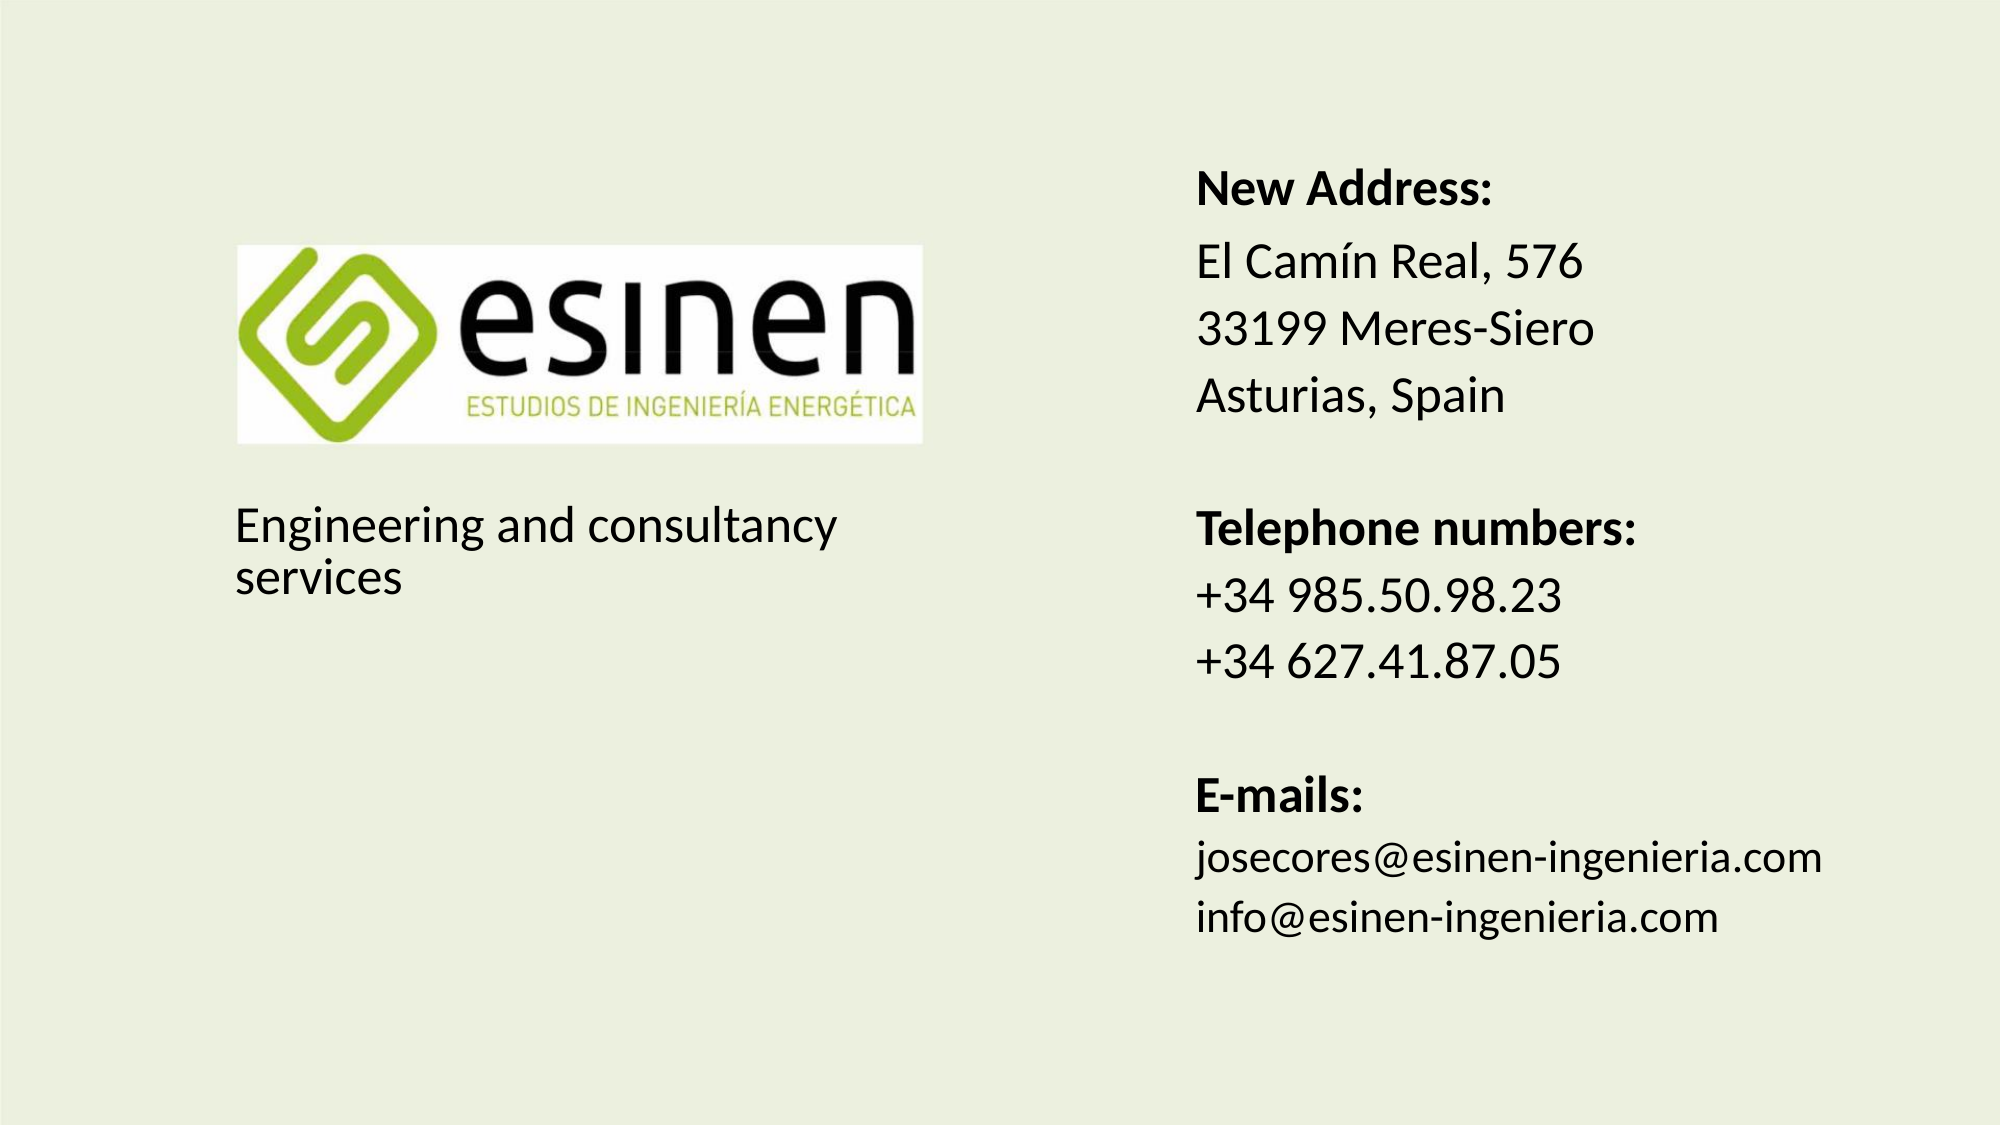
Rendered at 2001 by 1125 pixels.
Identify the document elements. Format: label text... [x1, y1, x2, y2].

text_box Engineering and consultancy services [234, 501, 1015, 606]
text_box New Address: El Camín Real, 576 33199 Meres-Siero Asturias, Spain [1195, 163, 1623, 423]
text_box E-mails: josecores@esinen-ingenieria.com info@esinen-ingenieria.com [1195, 770, 1851, 942]
text_box Telephone numbers: +34 985.50.98.23 +34 627.41.87.05 [1195, 503, 1721, 690]
text_box [0, 0, 2000, 1125]
